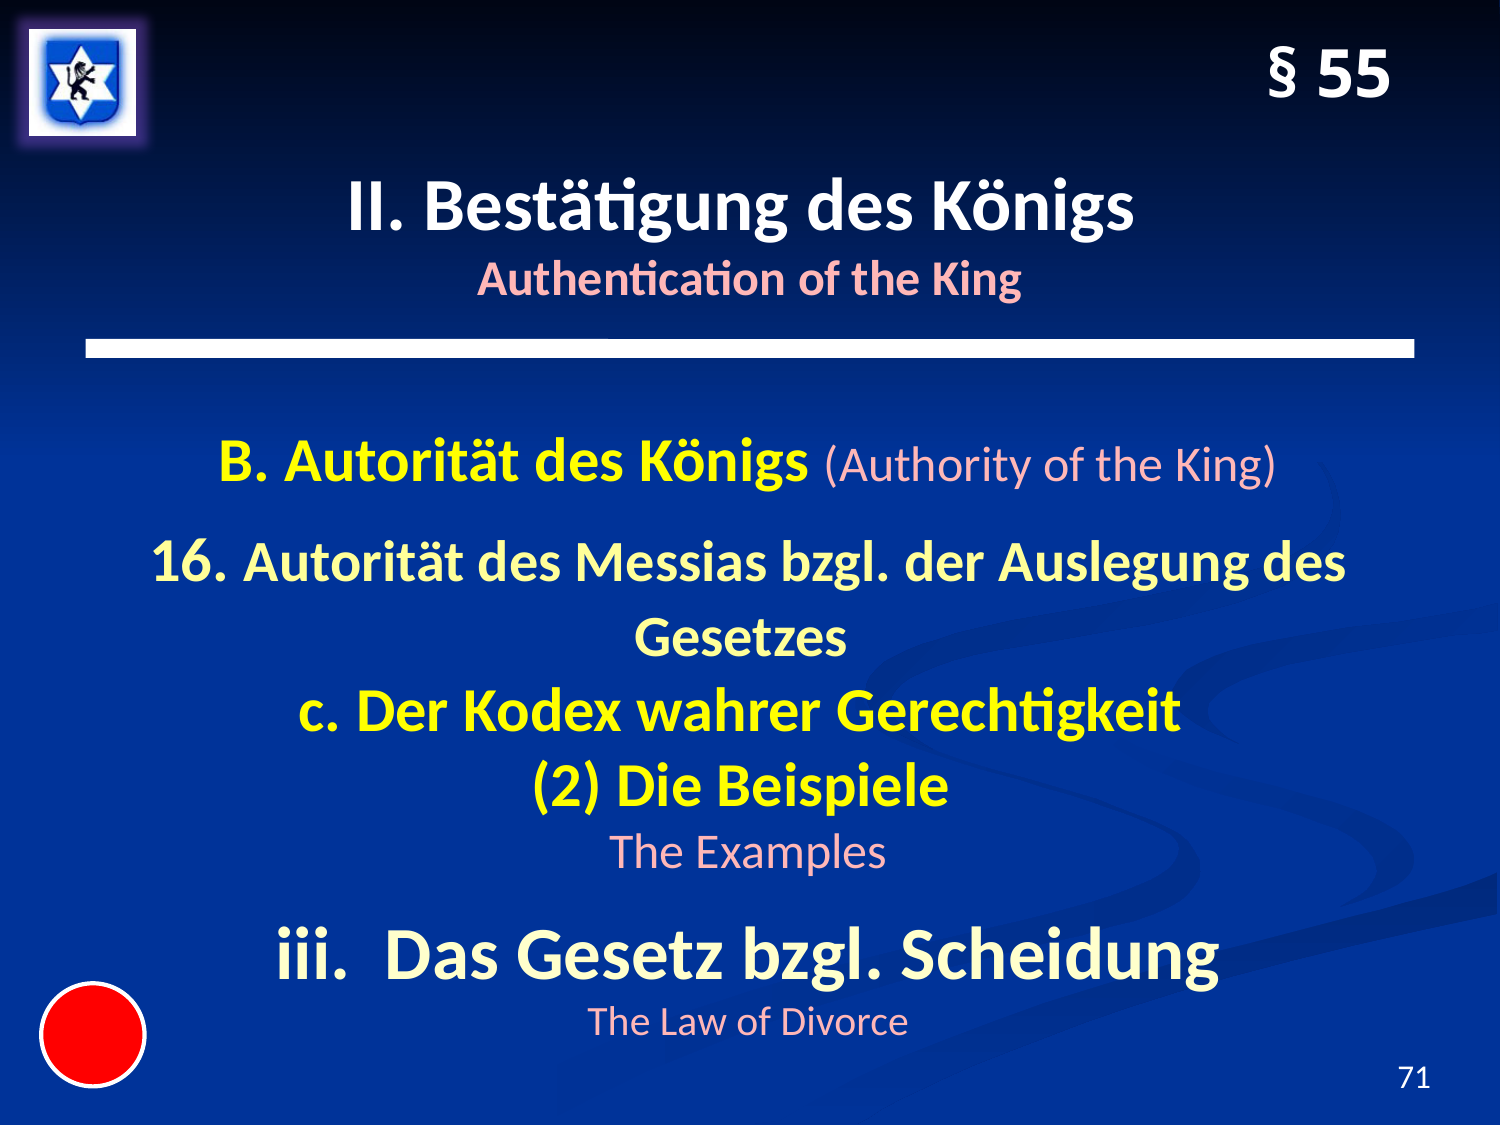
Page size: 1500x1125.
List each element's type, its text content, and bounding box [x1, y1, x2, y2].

picture [29, 29, 136, 136]
text_box [41, 983, 145, 1087]
slide_number 71 [1363, 1049, 1465, 1104]
subtitle B. Autorität des Königs (Authority of the King) 16. Autorität des Messias bzgl. der Auslegung des Gesetzes c. Der Kodex wahrer Gerechtigkeit (2) Die Beispiele The Examples iii. Das Gesetz bzgl. Scheidung The Law of Divorce [85, 419, 1411, 1034]
text_box § 55 [1178, 23, 1481, 119]
title II. Bestätigung des Königs Authentication of the King [85, 126, 1415, 334]
